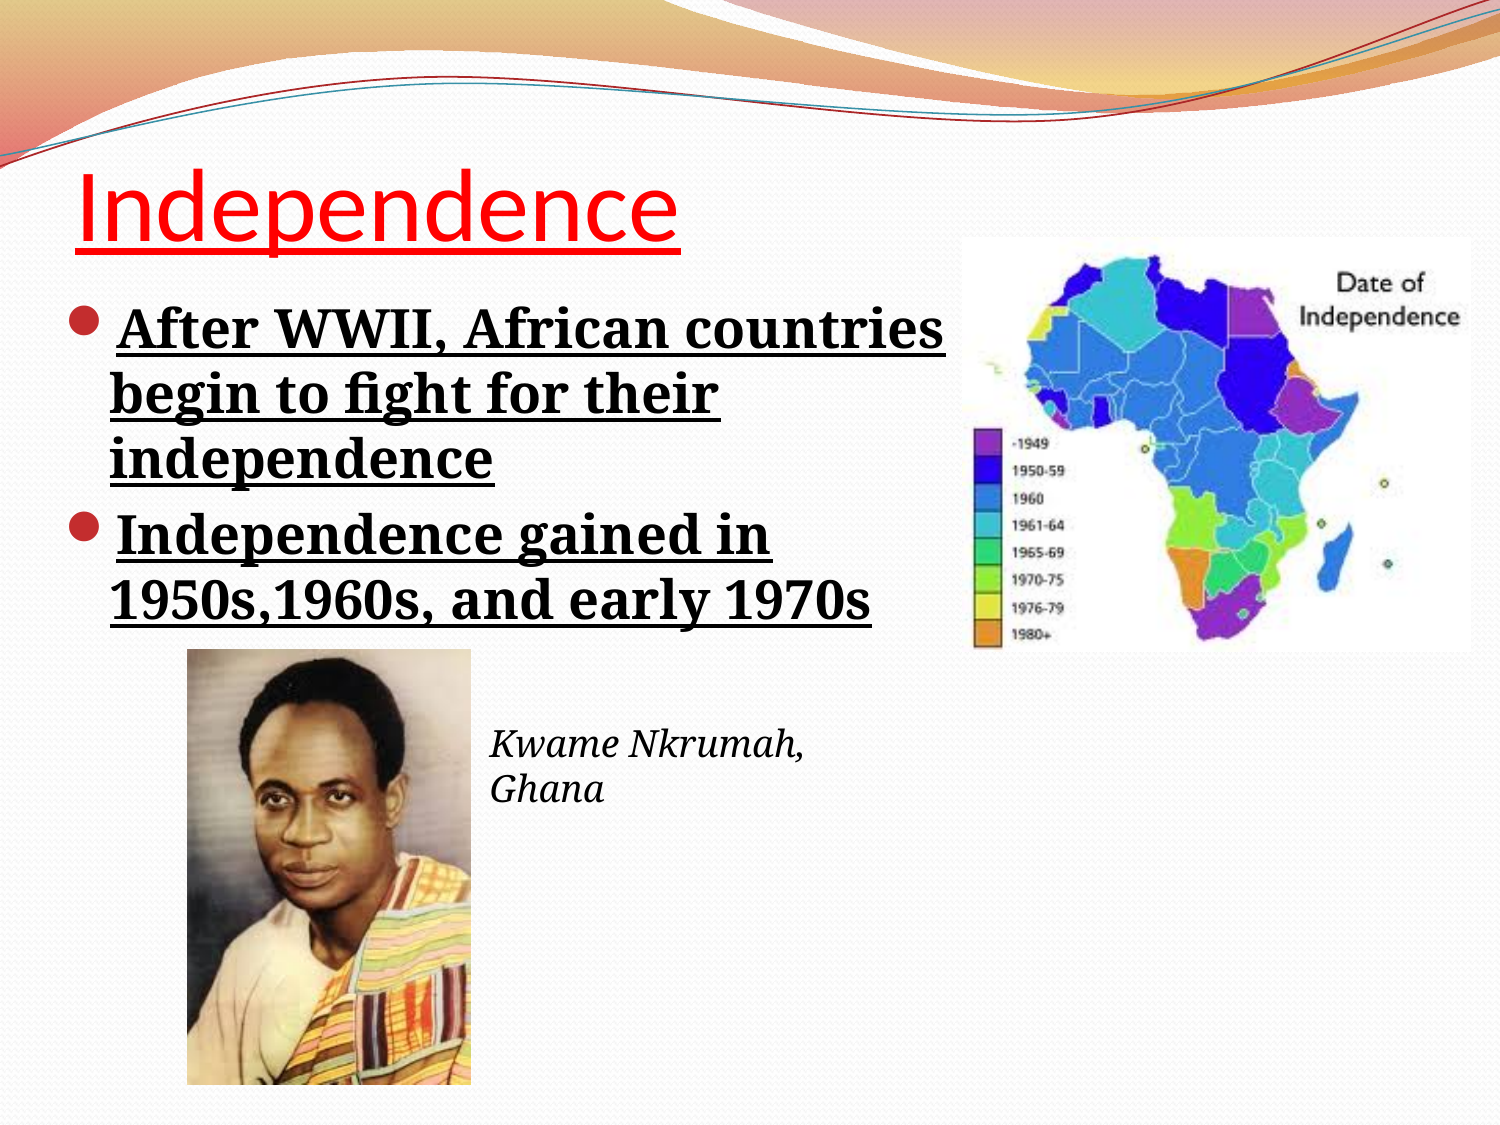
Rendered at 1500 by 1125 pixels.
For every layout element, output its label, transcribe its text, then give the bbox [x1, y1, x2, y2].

title Independence [75, 115, 1425, 263]
list After WWII, African countries begin to fight for their independence Independence gained in 1950s,1960s, and early 1970s [50, 287, 975, 1038]
picture [187, 649, 471, 1085]
picture [962, 237, 1472, 653]
text_box Kwame Nkrumah, Ghana [477, 712, 913, 818]
